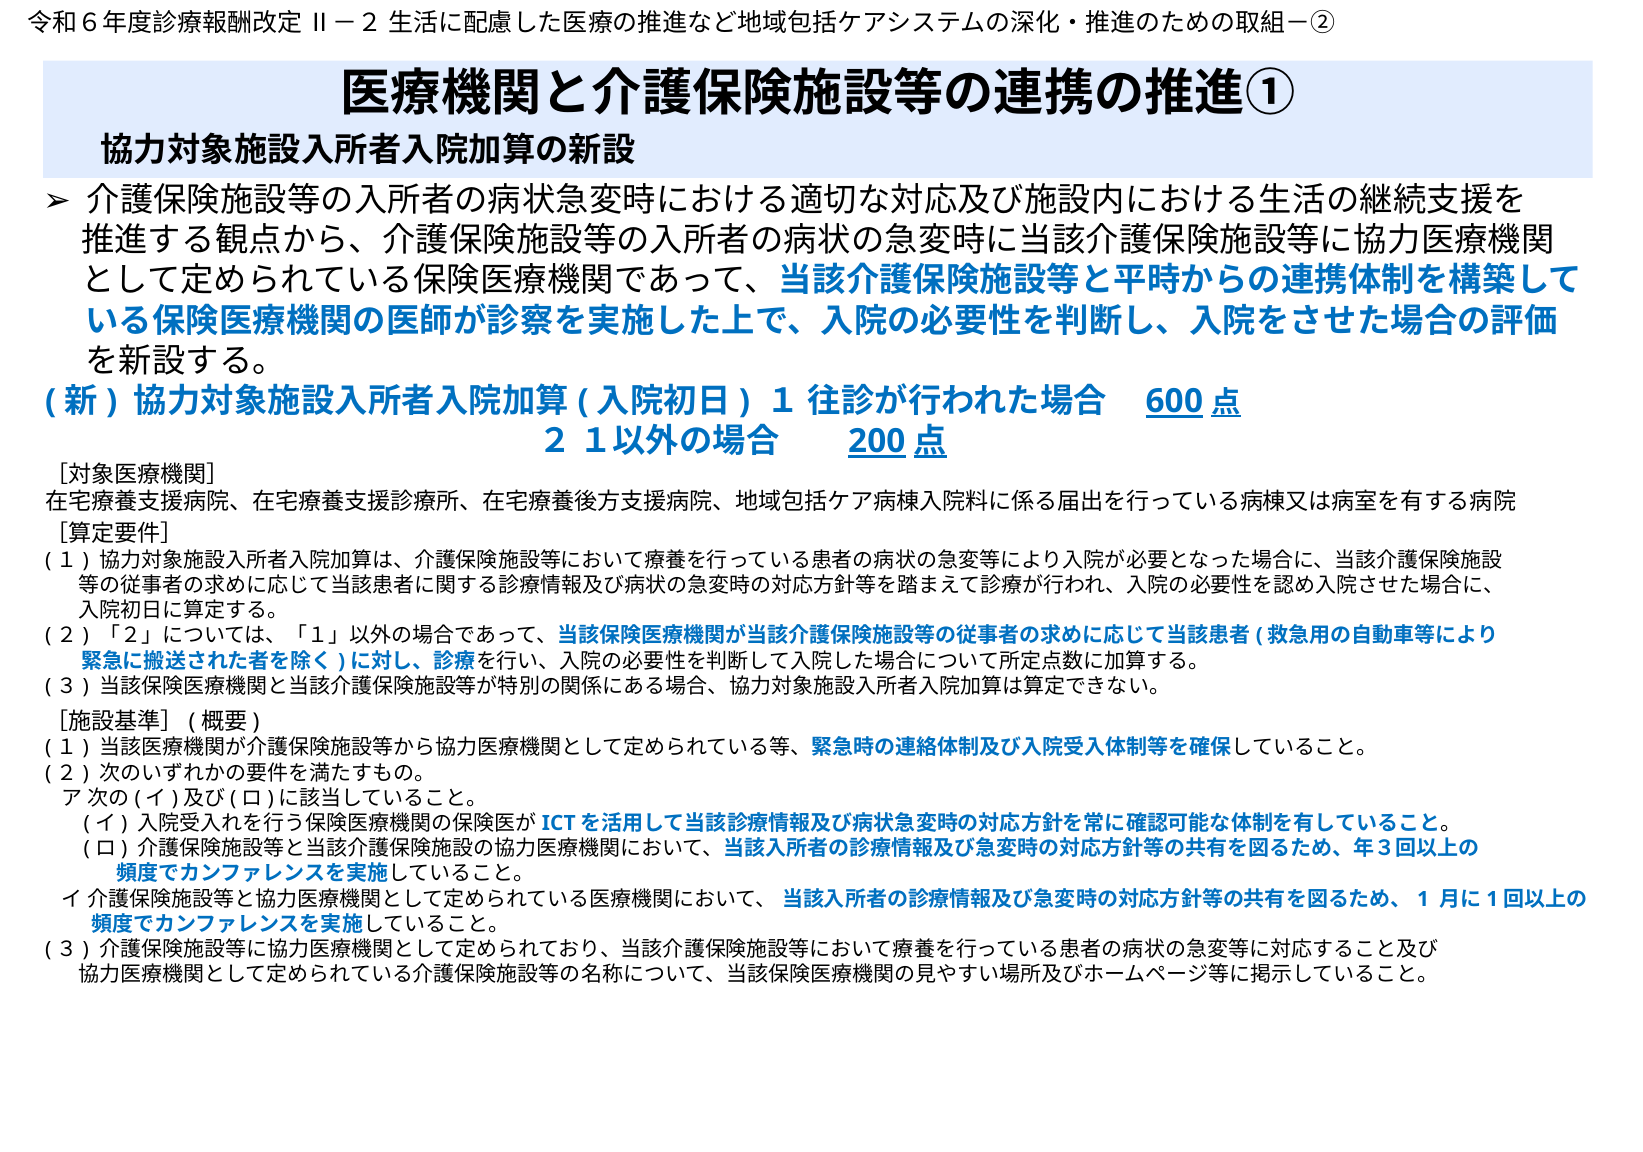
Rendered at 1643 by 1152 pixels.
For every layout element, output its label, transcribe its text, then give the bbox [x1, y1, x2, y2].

text_box 令和６年度診療報酬改定 Ⅱ－２ 生活に配慮した医療の推進など地域包括ケアシステムの深化・推進のための取組－② [27, 6, 1375, 38]
text_box 医療機関と介護保険施設等の連携の推進① 協力対象施設入所者入院加算の新設 [43, 60, 1593, 178]
text_box ➢ 介護保険施設等の入所者の病状急変時における適切な対応及び施設内における生活の継続支援を 推進する観点から、介護保険施設等の入所者の病状の急変時に当該介護保険施設等に協力医療機関 として定められている保険医療機関であって、当該介護保険施設等と平時からの連携体制を構築して いる保険医療機関の医師が診察を実施した上で、入院の必要性を判断し、入院をさせた場合の評価 を新設する。 (新) 協力対象施設入所者入院加算(入院初日) １ 往診が行われた場合 600点 ２ １以外の場合 200点 ［対象医療機関］ 在宅療養支援病院、在宅療養支援診療所、在宅療養後方支援病院、地域包括ケア病棟入院料に係る届出を行っている病棟又は病室を有する病院 ［算定要件］ (１) 協力対象施設入所者入院加算は、介護保険施設等において療養を行っている患者の病状の急変等により入院が必要となった場合に、当該介護保険施設 等の従事者の求めに応じて当該患者に関する診療情報及び病状の急変時の対応方針等を踏まえて診療が行われ、入院の必要性を認め入院させた場合に、 入院初日に算定する。 (２) 「２」については、「１」以外の場合であって、当該保険医療機関が当該介護保険施設等の従事者の求めに応じて当該患者(救急用の自動車等により 緊急に搬送された者を除く)に対し、診療を行い、入院の必要性を判断して入院した場合について所定点数に加算する。 (３) 当該保険医療機関と当該介護保険施設等が特別の関係にある場合、協力対象施設入所者入院加算は算定できない。 ［施設基準］(概要) (１) 当該医療機関が介護保険施設等から協力医療機関として定められている等、緊急時の連絡体制及び入院受入体制等を確保していること。 (２) 次のいずれかの要件を満たすもの。 ア 次の(イ)及び(ロ)に該当していること。 (イ) 入院受入れを行う保険医療機関の保険医がICTを活用して当該診療情報及び病状急変時の対応方針を常に確認可能な体制を有していること。 (ロ) 介護保険施設等と当該介護保険施設の協力医療機関において、当該入所者の診療情報及び急変時の対応方針等の共有を図るため、年３回以上の 頻度でカンファレンスを実施していること。 イ 介護保険施設等と協力医療機関として定められている医療機関において、 当該入所者の診療情報及び急変時の対応方針等の共有を図るため、1 月に1回以上の 頻度でカンファレンスを実施していること。 (３) 介護保険施設等に協力医療機関として定められており、当該介護保険施設等において療養を行っている患者の病状の急変等に対応すること及び 協力医療機関として定められている介護保険施設等の名称について、当該保険医療機関の見やすい場所及びホームページ等に掲示していること。 [43, 178, 1593, 1127]
picture [46, 126, 714, 219]
